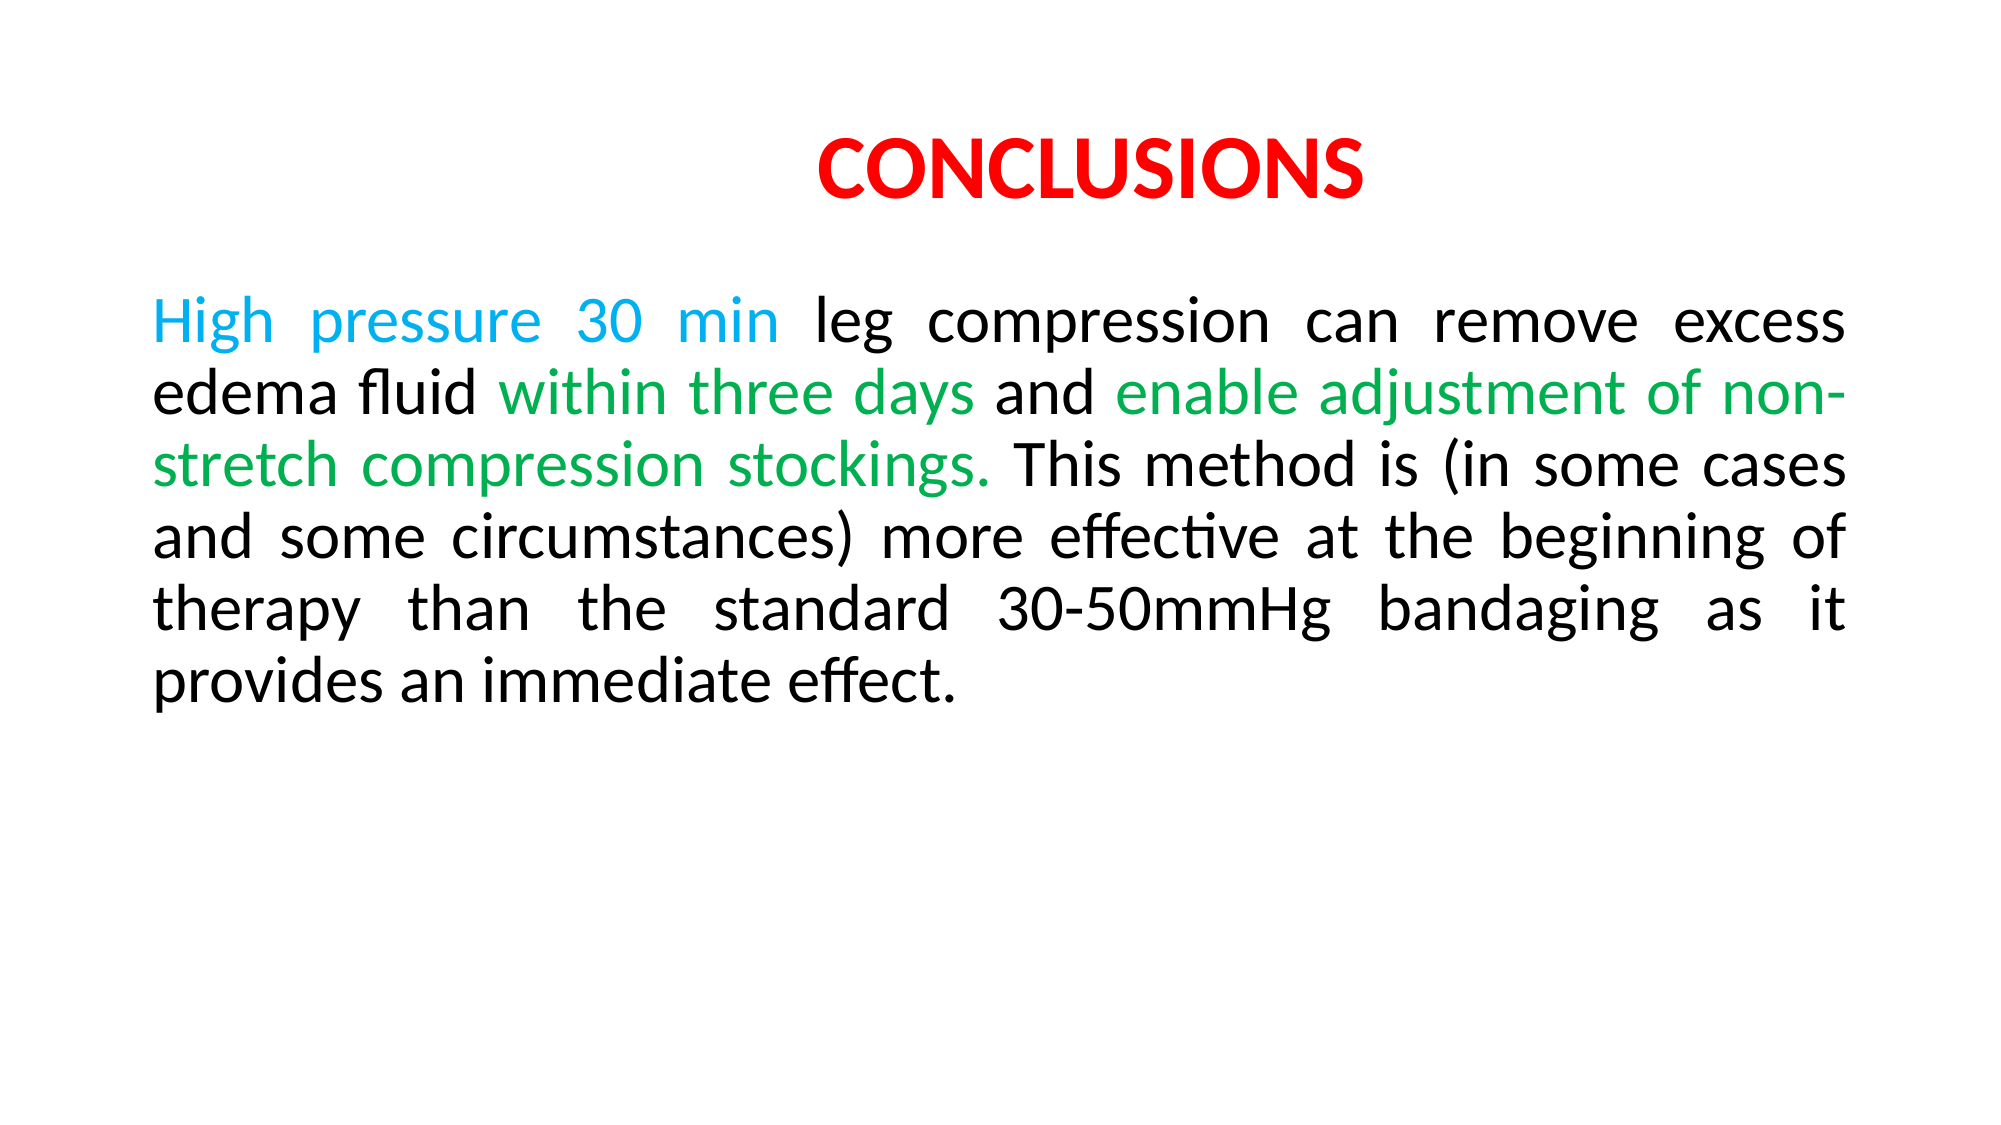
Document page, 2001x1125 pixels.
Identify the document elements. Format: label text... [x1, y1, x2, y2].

list High pressure 30 min leg compression can remove excess edema fluid within three days and enable adjustment of non-stretch compression stockings. This method is (in some cases and some circumstances) more effective at the beginning of therapy than the standard 30-50mmHg bandaging as it provides an immediate effect. [137, 277, 1863, 992]
title CONCLUSIONS [137, 59, 1863, 277]
